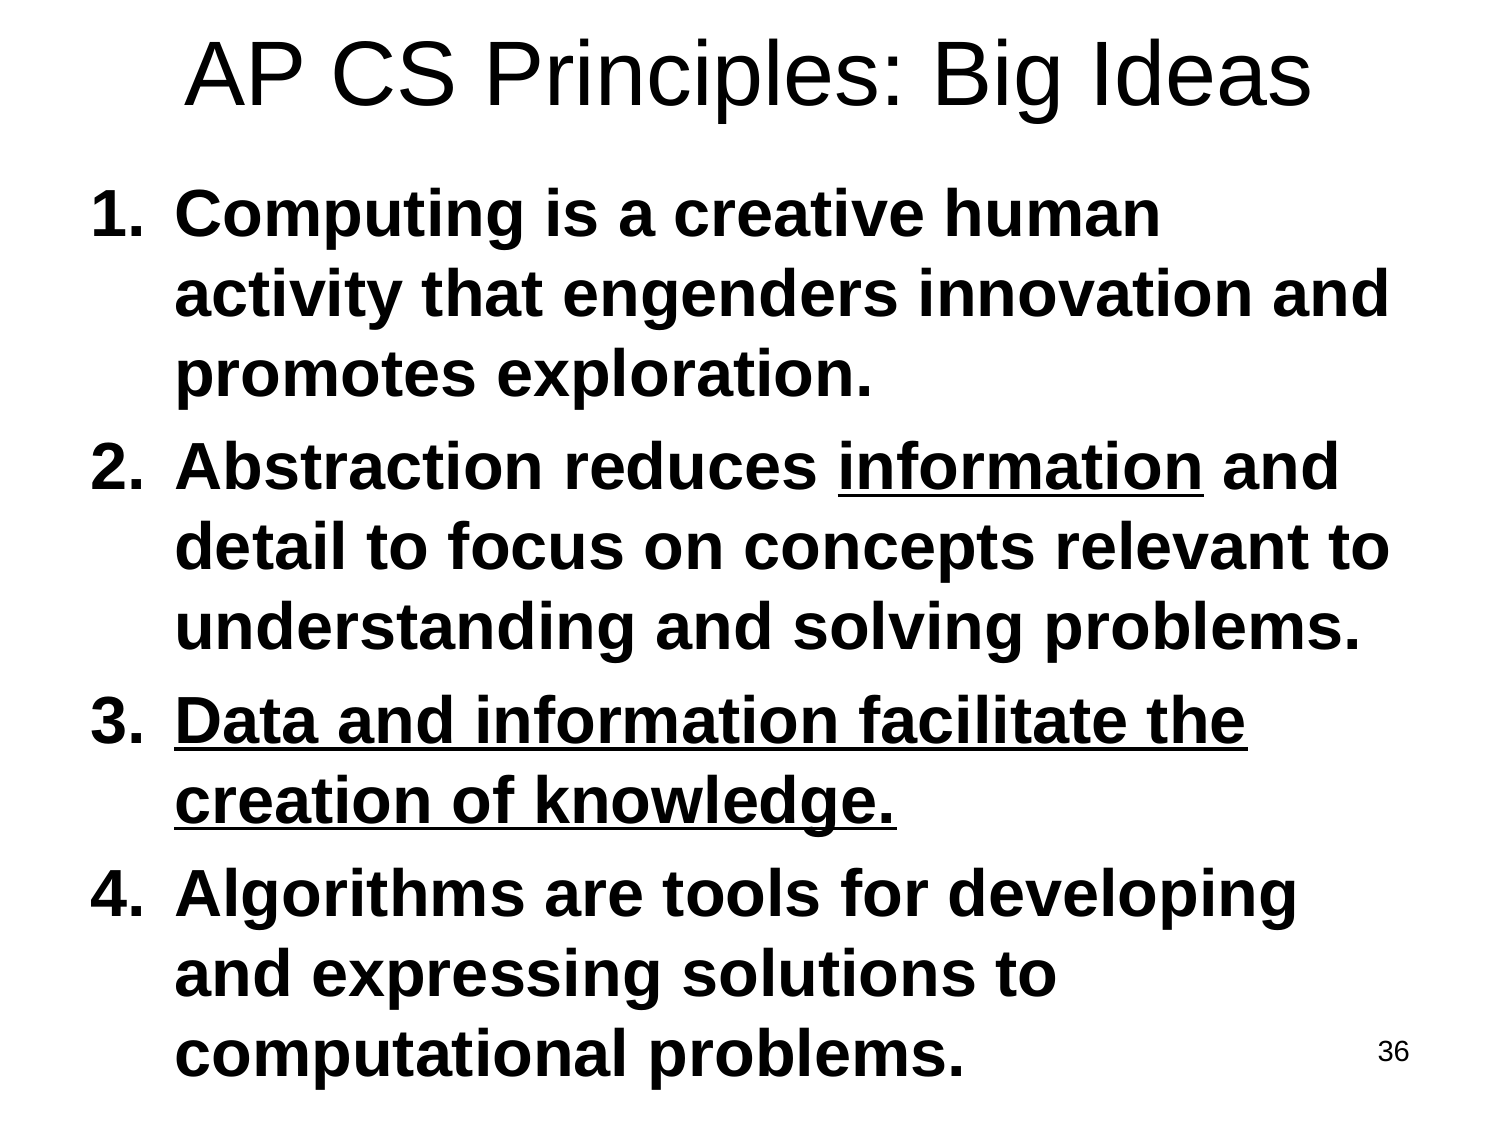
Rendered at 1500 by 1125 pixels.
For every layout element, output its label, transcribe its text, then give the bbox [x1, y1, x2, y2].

slide_number 36 [1074, 1024, 1426, 1103]
title AP CS Principles: Big Ideas [74, 0, 1426, 138]
list Computing is a creative human activity that engenders innovation and promotes exploration. Abstraction reduces information and detail to focus on concepts relevant to understanding and solving problems. Data and information facilitate the creation of knowledge. Algorithms are tools for developing and expressing solutions to computational problems. [74, 162, 1426, 906]
